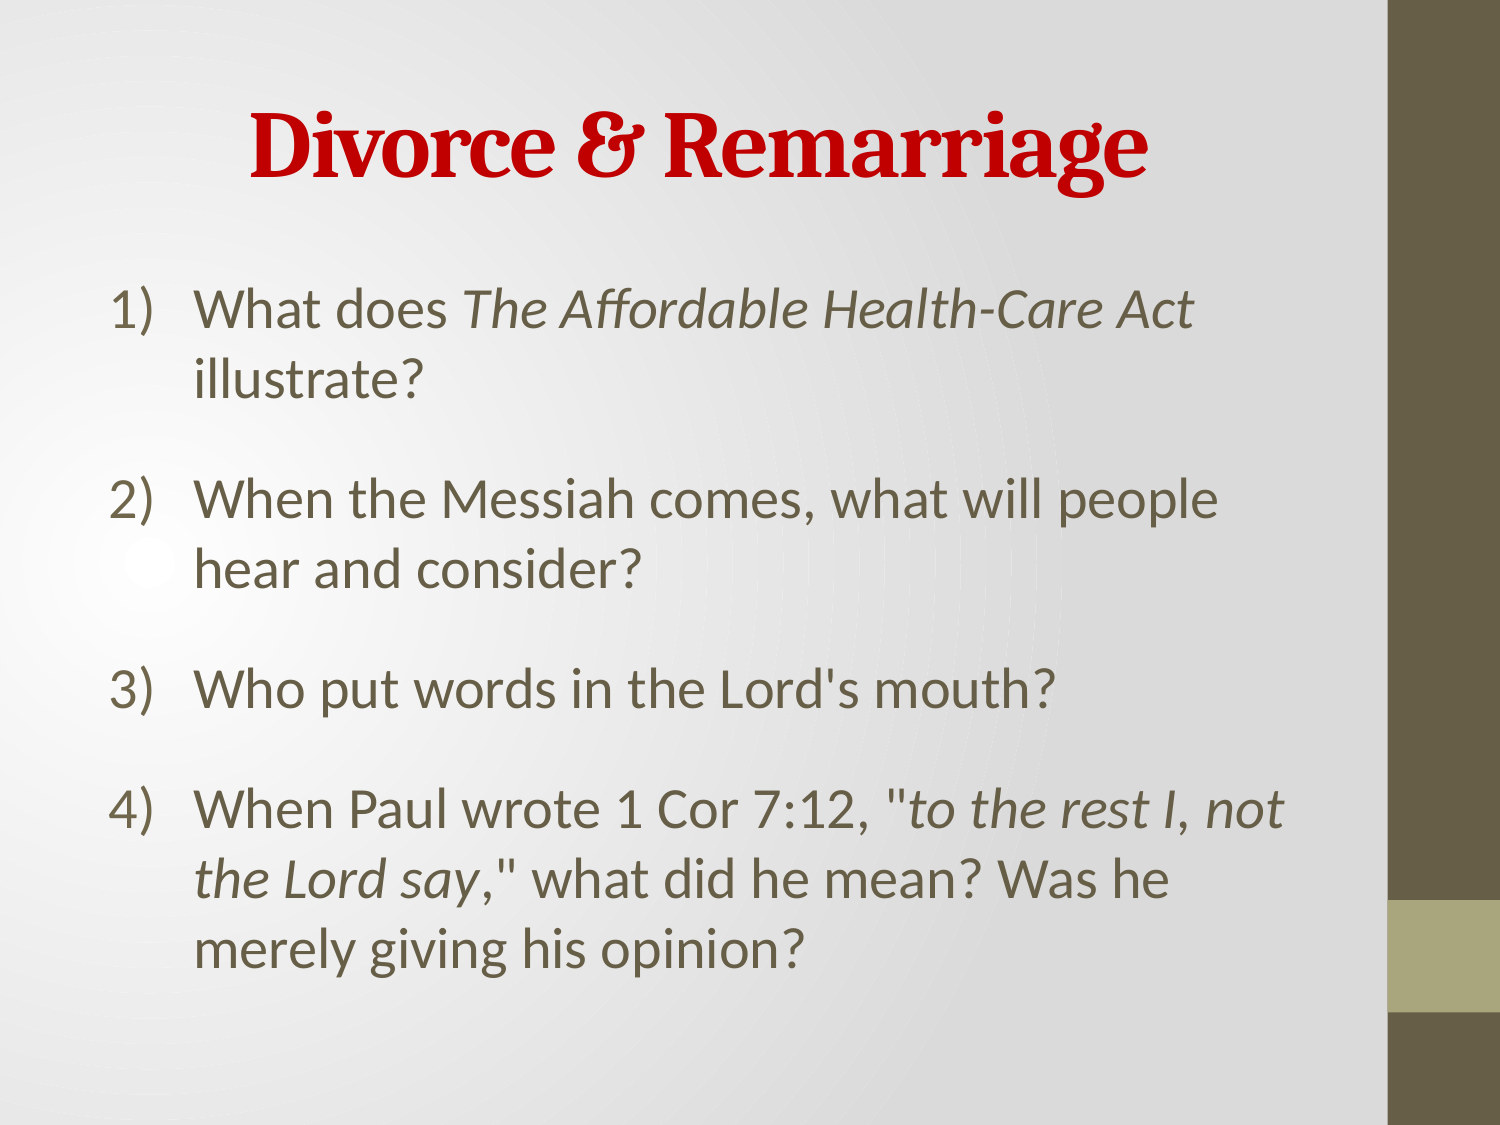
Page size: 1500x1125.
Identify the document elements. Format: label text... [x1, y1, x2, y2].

title Divorce & Remarriage [75, 45, 1325, 233]
list What does The Affordable Health-Care Act illustrate? When the Messiah comes, what will people hear and consider? Who put words in the Lord's mouth? When Paul wrote 1 Cor 7:12, "to the rest I, not the Lord say," what did he mean? Was he merely giving his opinion? [75, 262, 1325, 1050]
